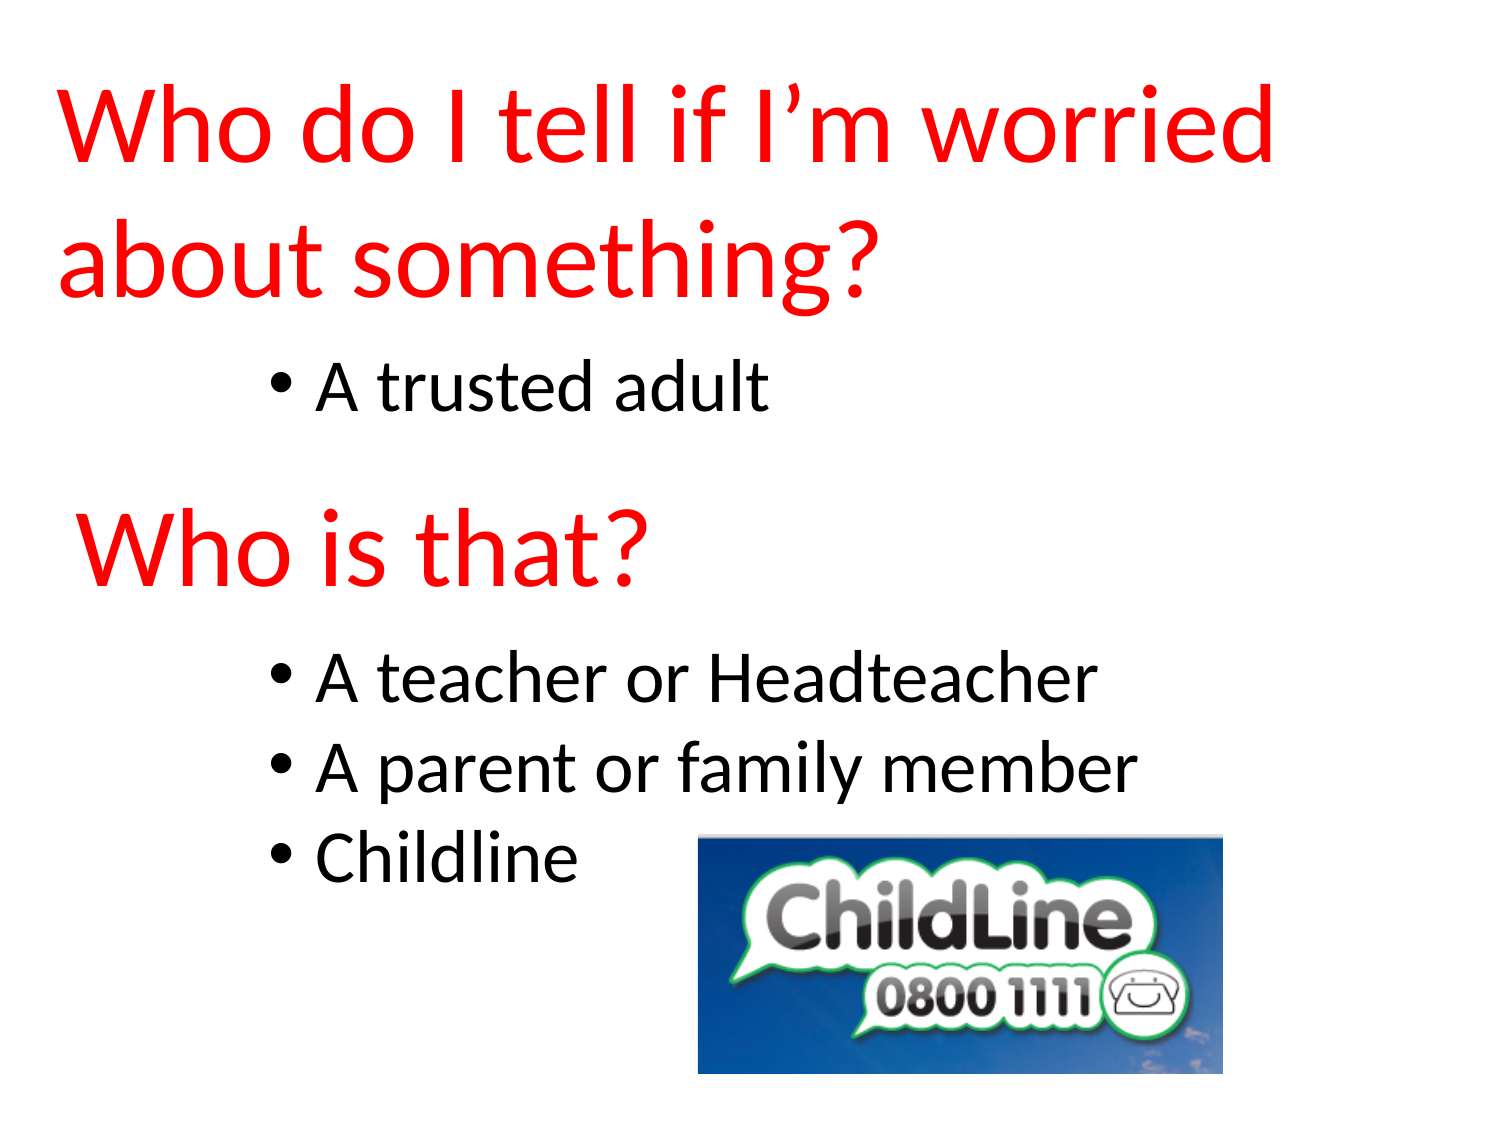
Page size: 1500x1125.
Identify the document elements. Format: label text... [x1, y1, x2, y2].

text_box Who do I tell if I’m worried about something? [41, 42, 1447, 328]
picture [697, 833, 1224, 1074]
text_box A teacher or Headteacher A parent or family member Childline [254, 620, 1223, 951]
text_box Who is that? [60, 466, 1467, 617]
text_box A trusted adult [254, 328, 1223, 466]
